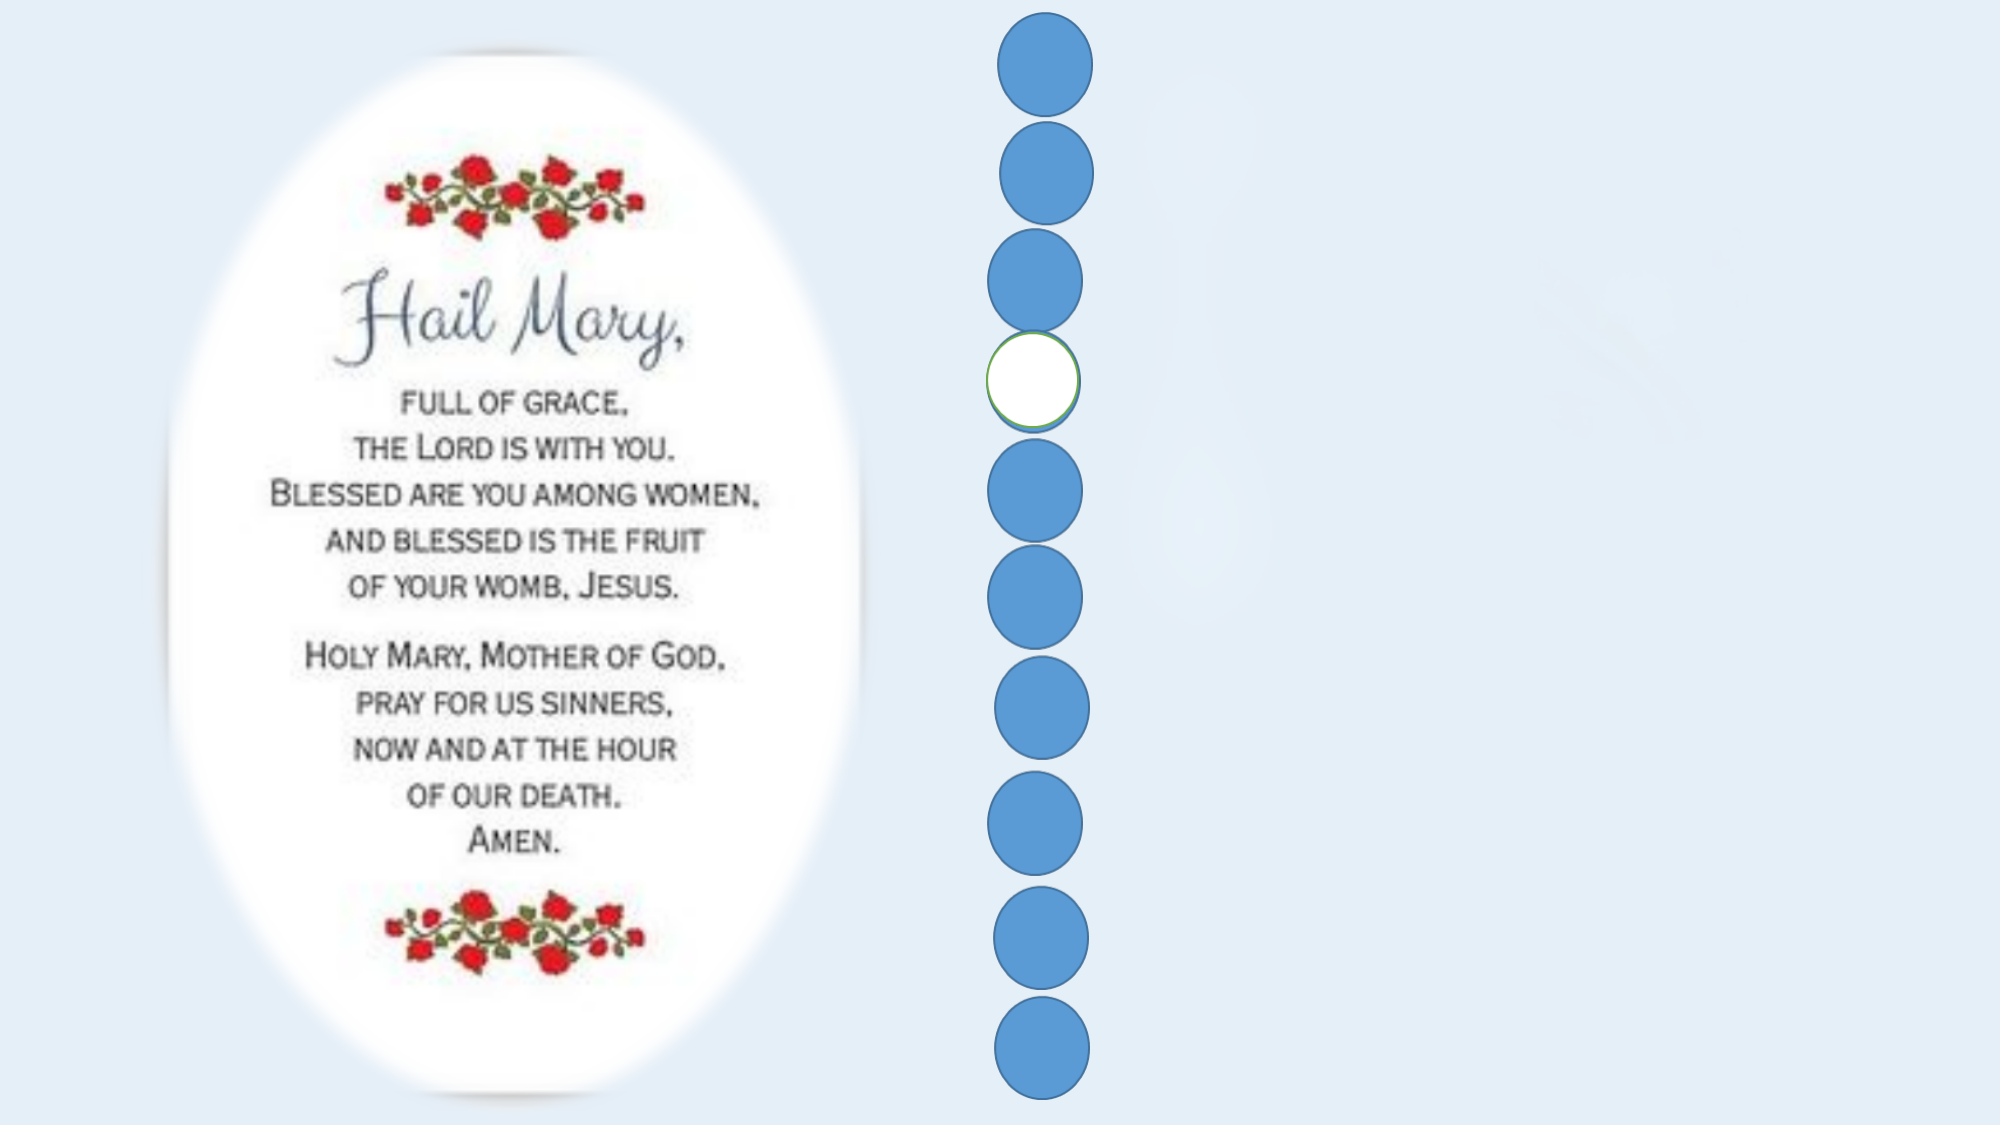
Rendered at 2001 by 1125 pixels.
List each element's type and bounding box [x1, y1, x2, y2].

picture [986, 12, 1094, 1100]
picture [140, 28, 883, 1125]
